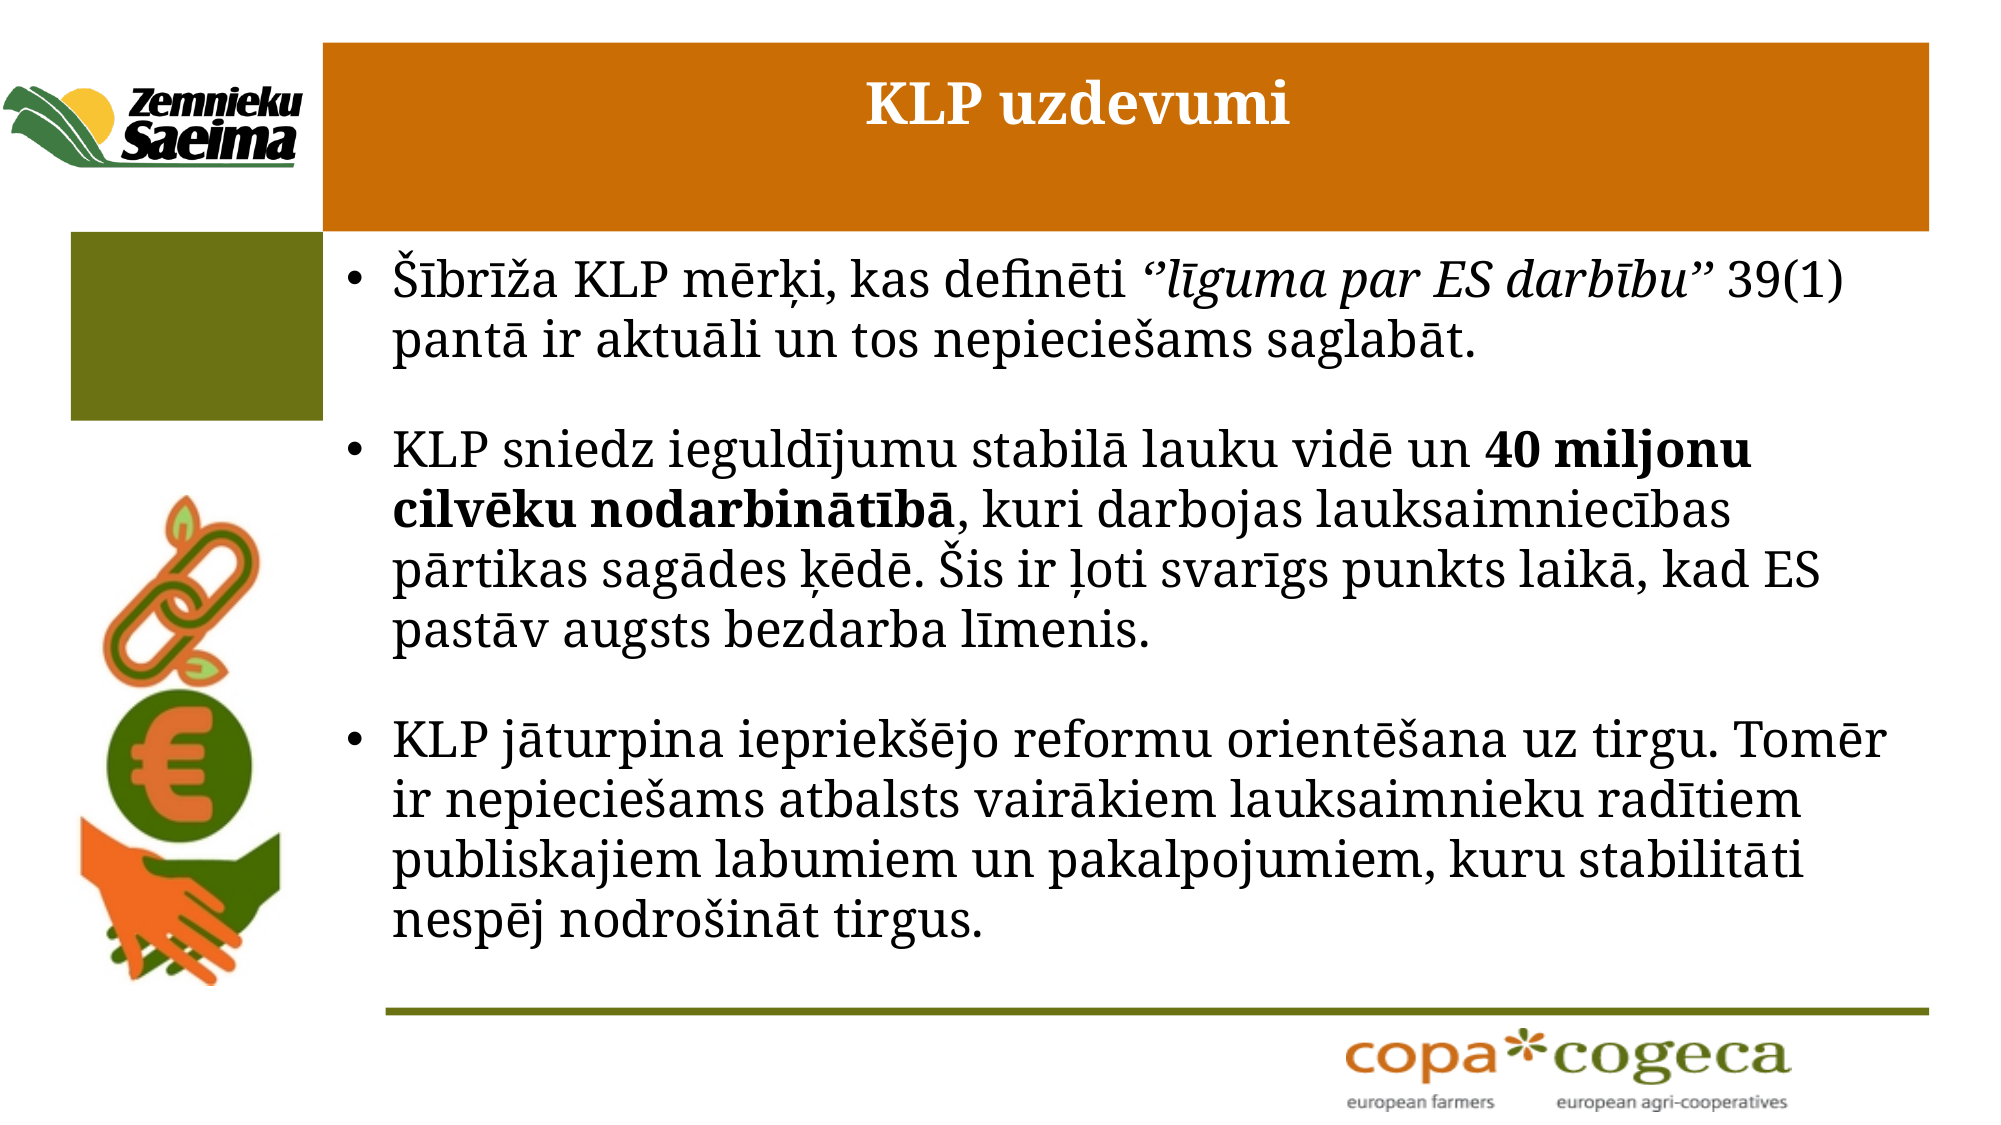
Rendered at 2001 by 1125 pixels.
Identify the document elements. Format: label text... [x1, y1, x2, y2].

picture [0, 80, 312, 174]
picture [1346, 1028, 1792, 1112]
list Šībrīža KLP mērķi, kas definēti ‘’līguma par ES darbību’’ 39(1) pantā ir aktuāli un tos nepieciešams saglabāt. KLP sniedz ieguldījumu stabilā lauku vidē un 40 miljonu cilvēku nodarbinātībā, kuri darbojas lauksaimniecības pārtikas sagādes ķēdē. Šis ir ļoti svarīgs punkts laikā, kad ES pastāv augsts bezdarba līmenis. KLP jāturpina iepriekšējo reformu orientēšana uz tirgu. Tomēr ir nepieciešams atbalsts vairākiem lauksaimnieku radītiem publiskajiem labumiem un pakalpojumiem, kuru stabilitāti nespēj nodrošināt tirgus. [345, 247, 1936, 999]
picture [48, 495, 342, 986]
title KLP uzdevumi [385, 66, 1772, 197]
